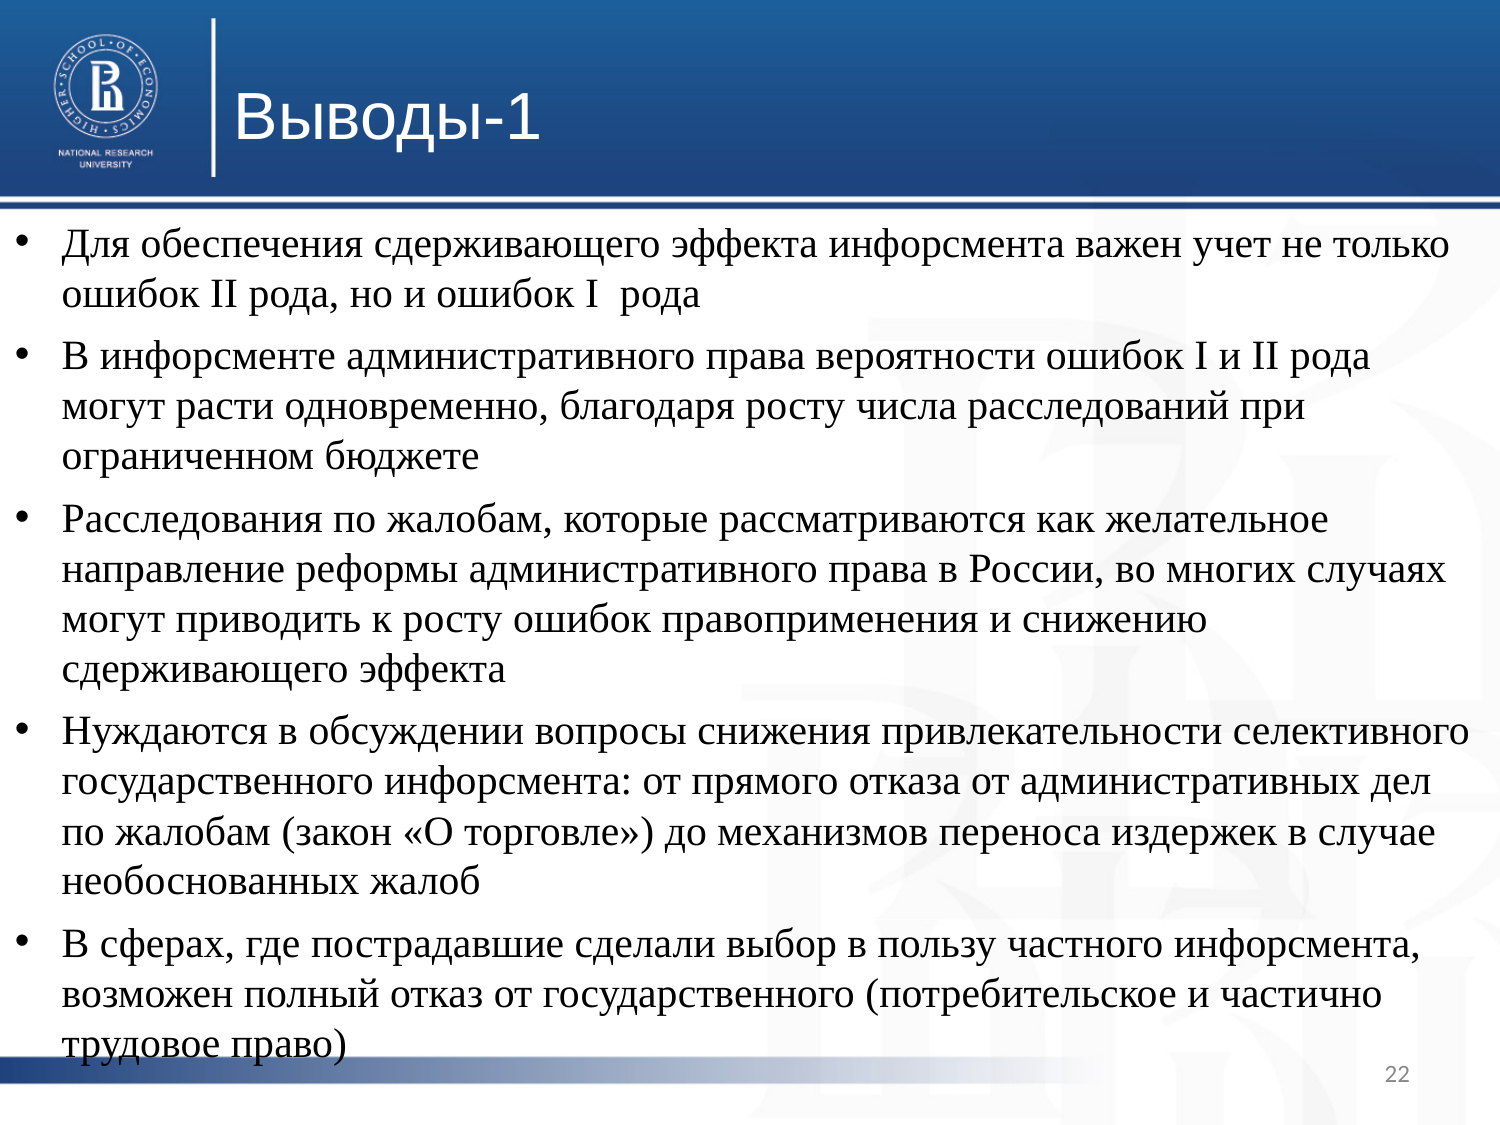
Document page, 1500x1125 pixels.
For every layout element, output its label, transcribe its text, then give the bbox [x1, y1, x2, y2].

picture [0, 0, 1500, 208]
text_box Для обеспечения сдерживающего эффекта инфорсмента важен учет не только ошибок II рода, но и ошибок I рода В инфорсменте административного права вероятности ошибок I и II рода могут расти одновременно, благодаря росту числа расследований при ограниченном бюджете Расследования по жалобам, которые рассматриваются как желательное направление реформы административного права в России, во многих случаях могут приводить к росту ошибок правоприменения и снижению сдерживающего эффекта Нуждаются в обсуждении вопросы снижения привлекательности селективного государственного инфорсмента: от прямого отказа от административных дел по жалобам (закон «О торговле») до механизмов переноса издержек в случае необоснованных жалоб В сферах, где пострадавшие сделали выбор в пользу частного инфорсмента, возможен полный отказ от государственного (потребительское и частично трудовое право) [0, 208, 1500, 1125]
title Выводы-1 [218, 18, 1426, 207]
